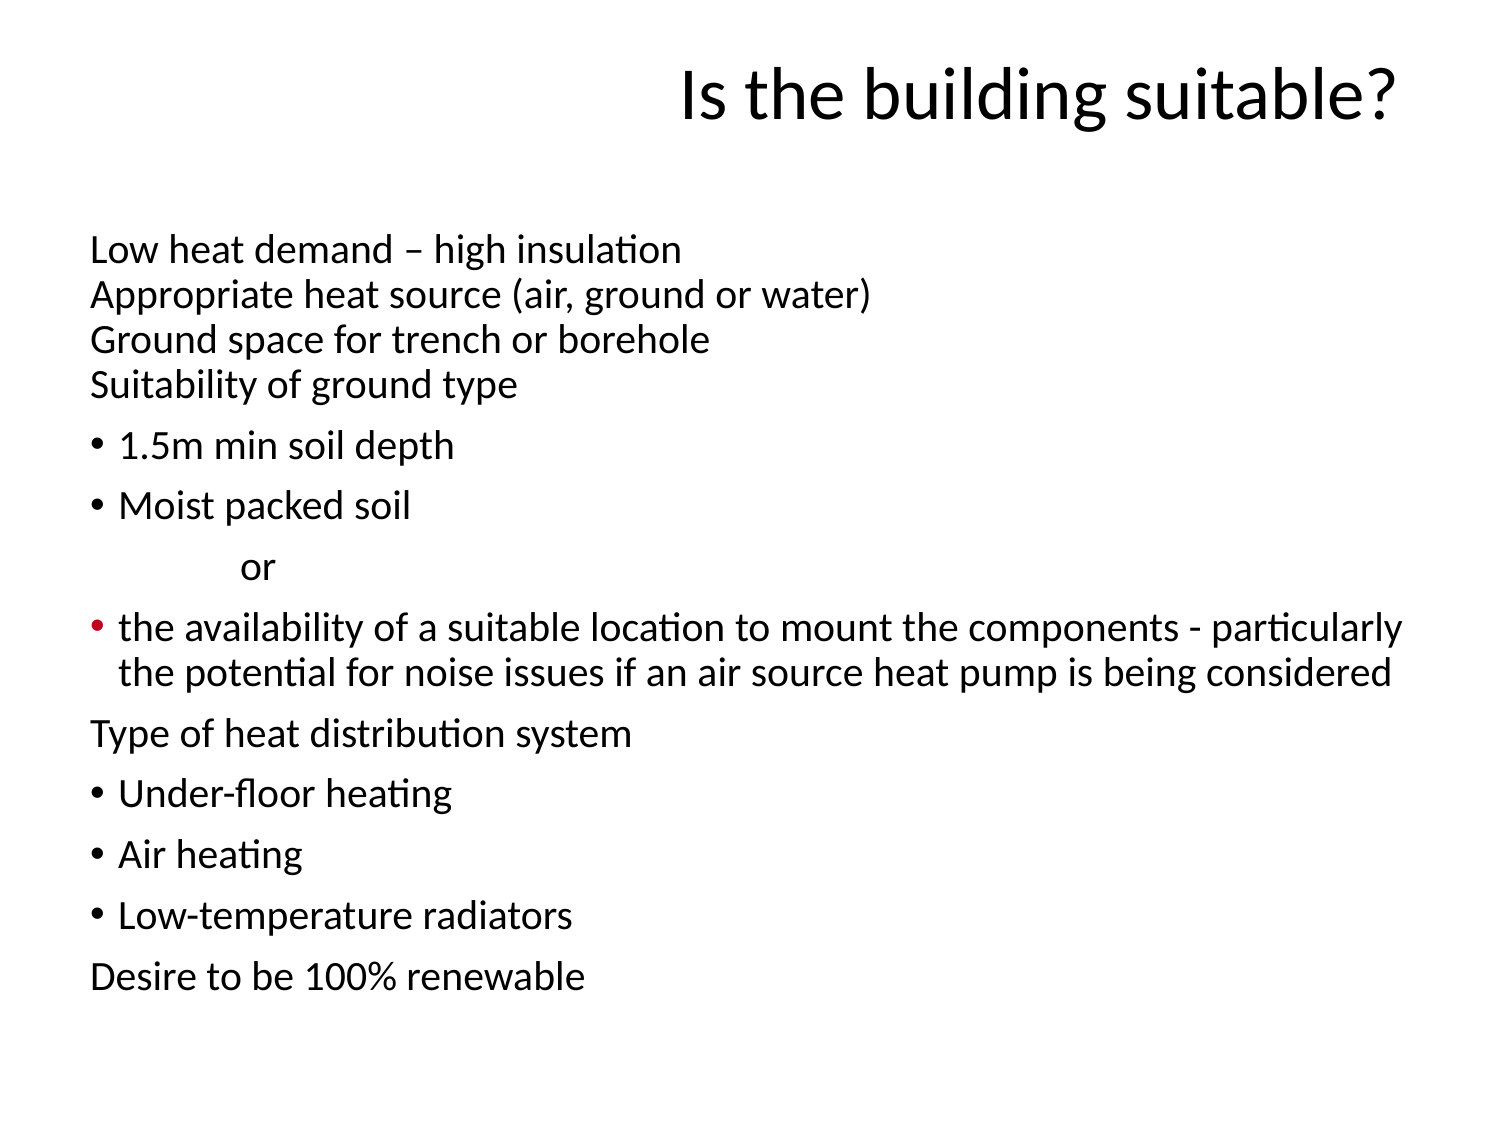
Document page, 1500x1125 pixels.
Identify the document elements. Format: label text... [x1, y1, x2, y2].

text_box Is the building suitable? [383, 36, 1415, 142]
list Low heat demand – high insulation Appropriate heat source (air, ground or water) Ground space for trench or borehole Suitability of ground type 1.5m min soil depth Moist packed soil or the availability of a suitable location to mount the components - particularly the potential for noise issues if an air source heat pump is being considered Type of heat distribution system Under-floor heating Air heating Low-temperature radiators Desire to be 100% renewable [75, 219, 1425, 1083]
